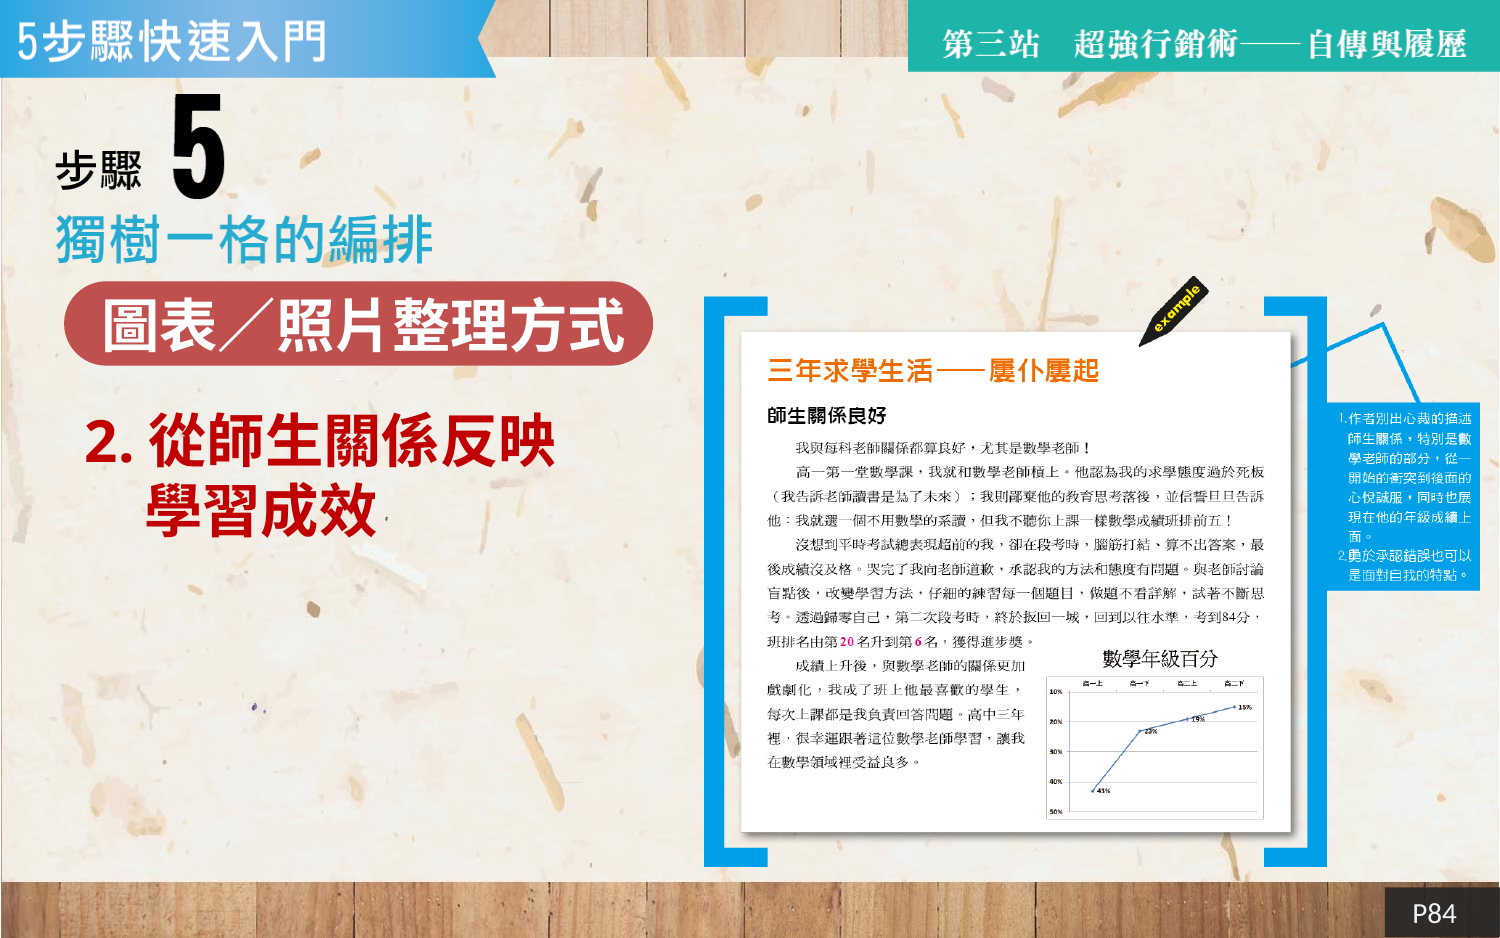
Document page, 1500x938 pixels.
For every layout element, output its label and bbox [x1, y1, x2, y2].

text_box [63, 281, 723, 368]
picture [0, 0, 1500, 938]
